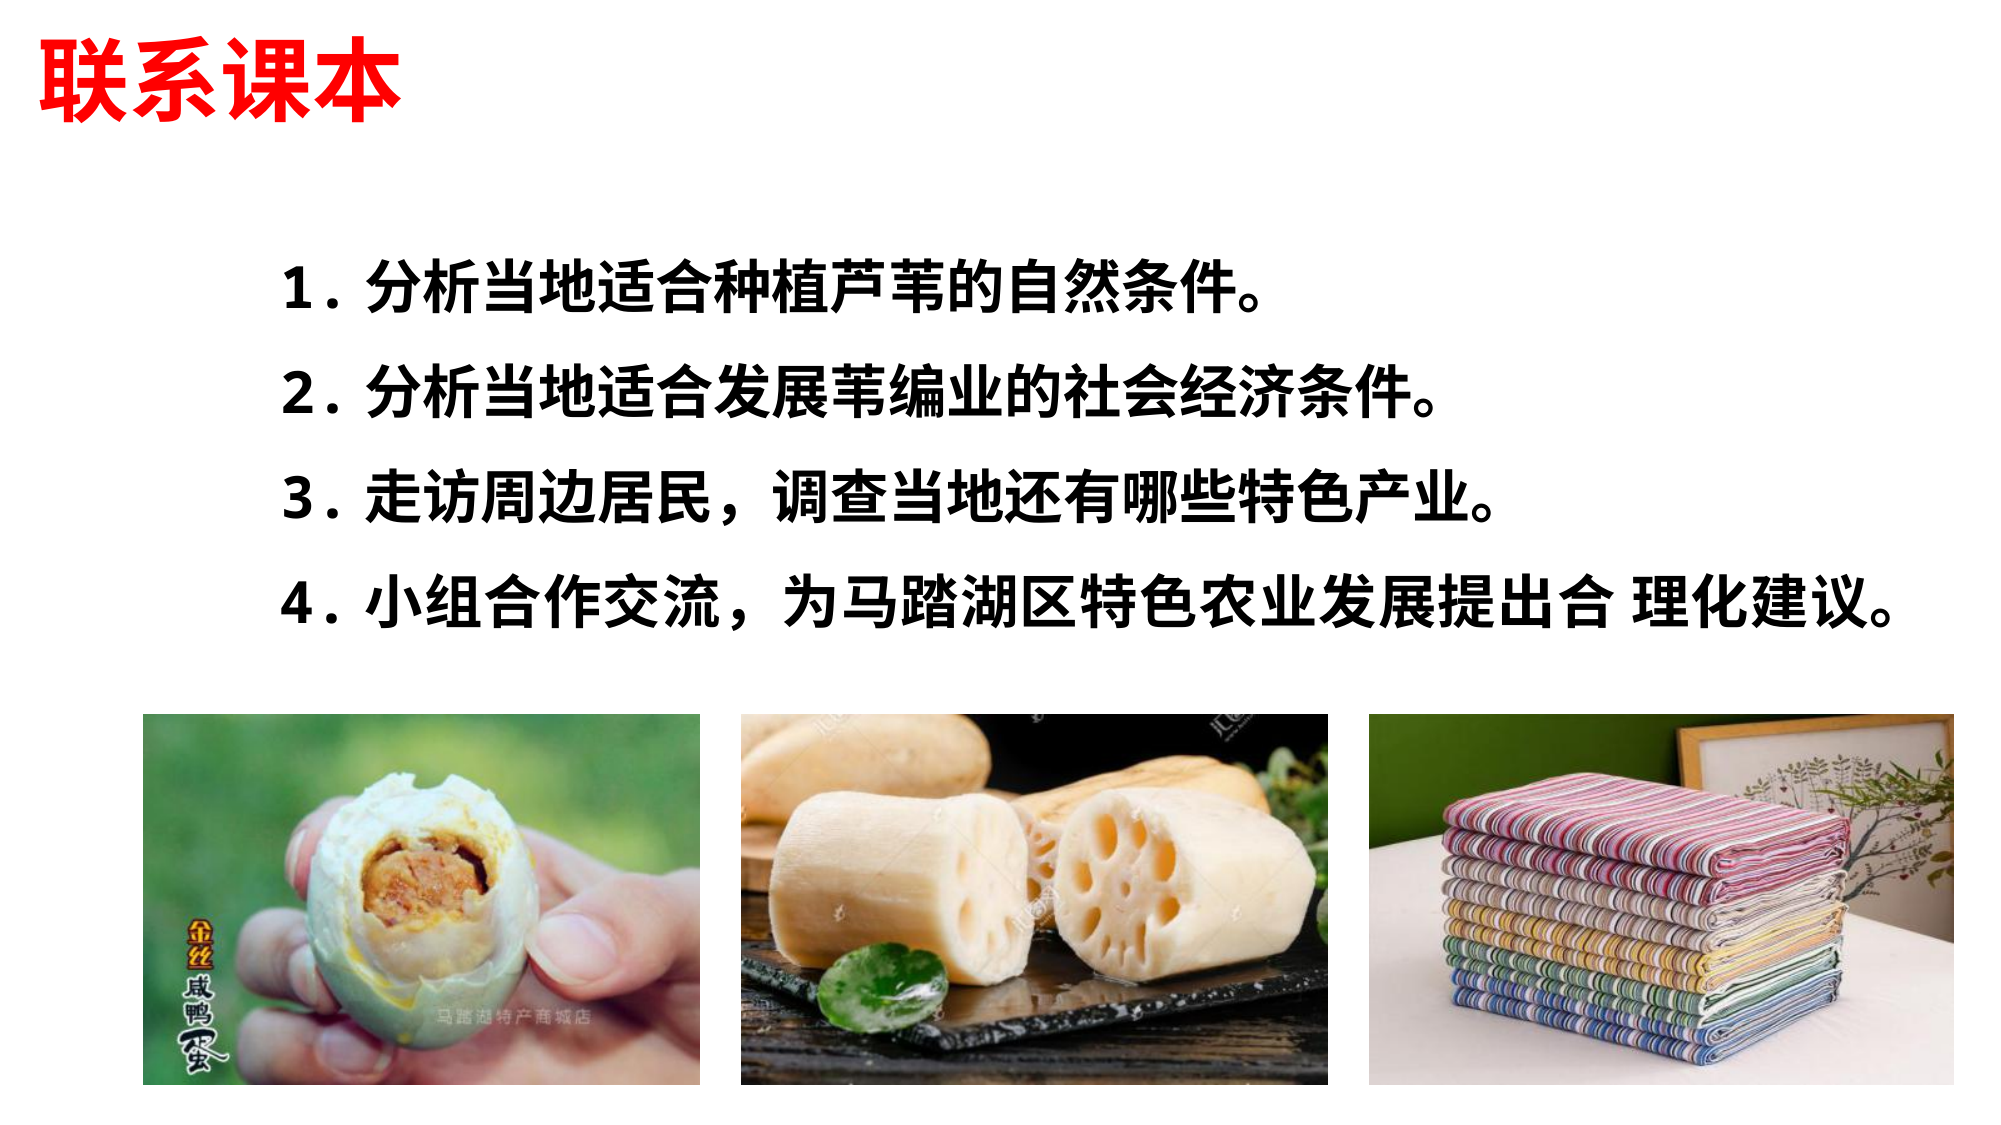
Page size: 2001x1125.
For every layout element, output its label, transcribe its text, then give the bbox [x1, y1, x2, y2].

picture [741, 714, 1328, 1085]
text_box 联系课本 [22, 15, 420, 141]
text_box 1.分析当地适合种植芦苇的自然条件。 2.分析当地适合发展苇编业的社会经济条件。 3.走访周边居民，调查当地还有哪些特色产业。 4.小组合作交流，为马踏湖区特色农业发展提出合 理化建议。 [115, 207, 1885, 718]
picture [1369, 714, 1954, 1085]
picture [143, 714, 700, 1085]
